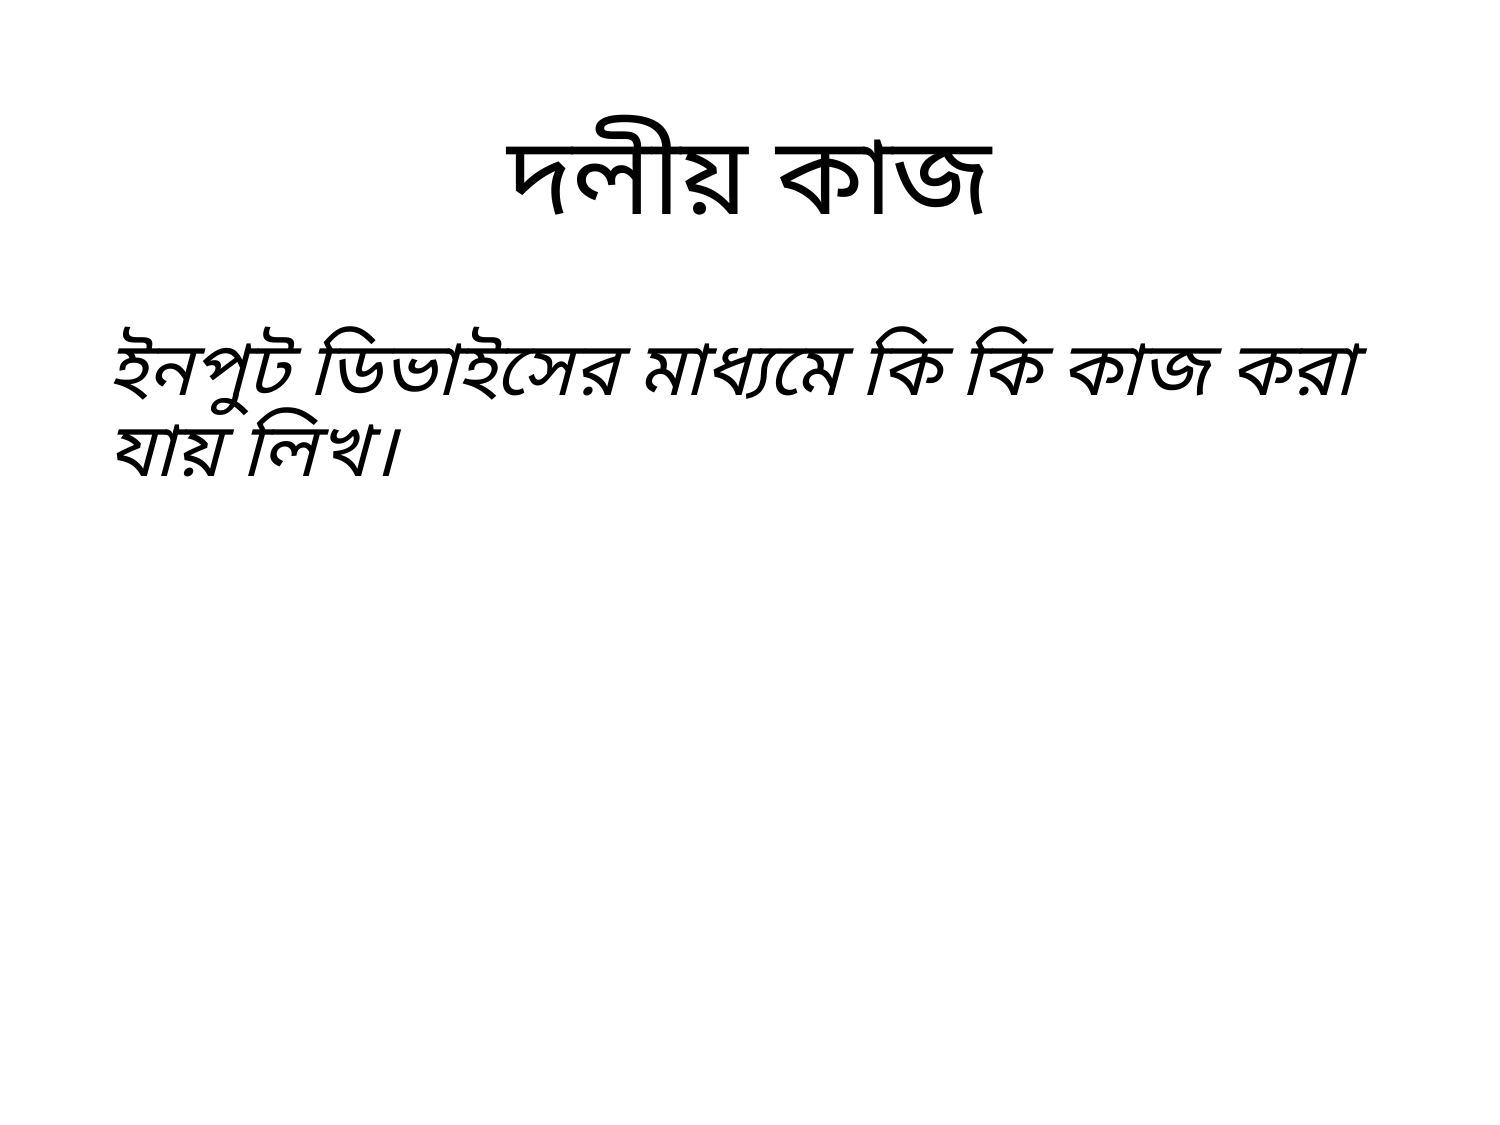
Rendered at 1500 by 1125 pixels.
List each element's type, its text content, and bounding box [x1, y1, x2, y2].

list ইনপুট ডিভাইসের মাধ্যমে কি কি কাজ করা যায় লিখ। [75, 323, 1425, 450]
title দলীয় কাজ [75, 112, 1425, 300]
